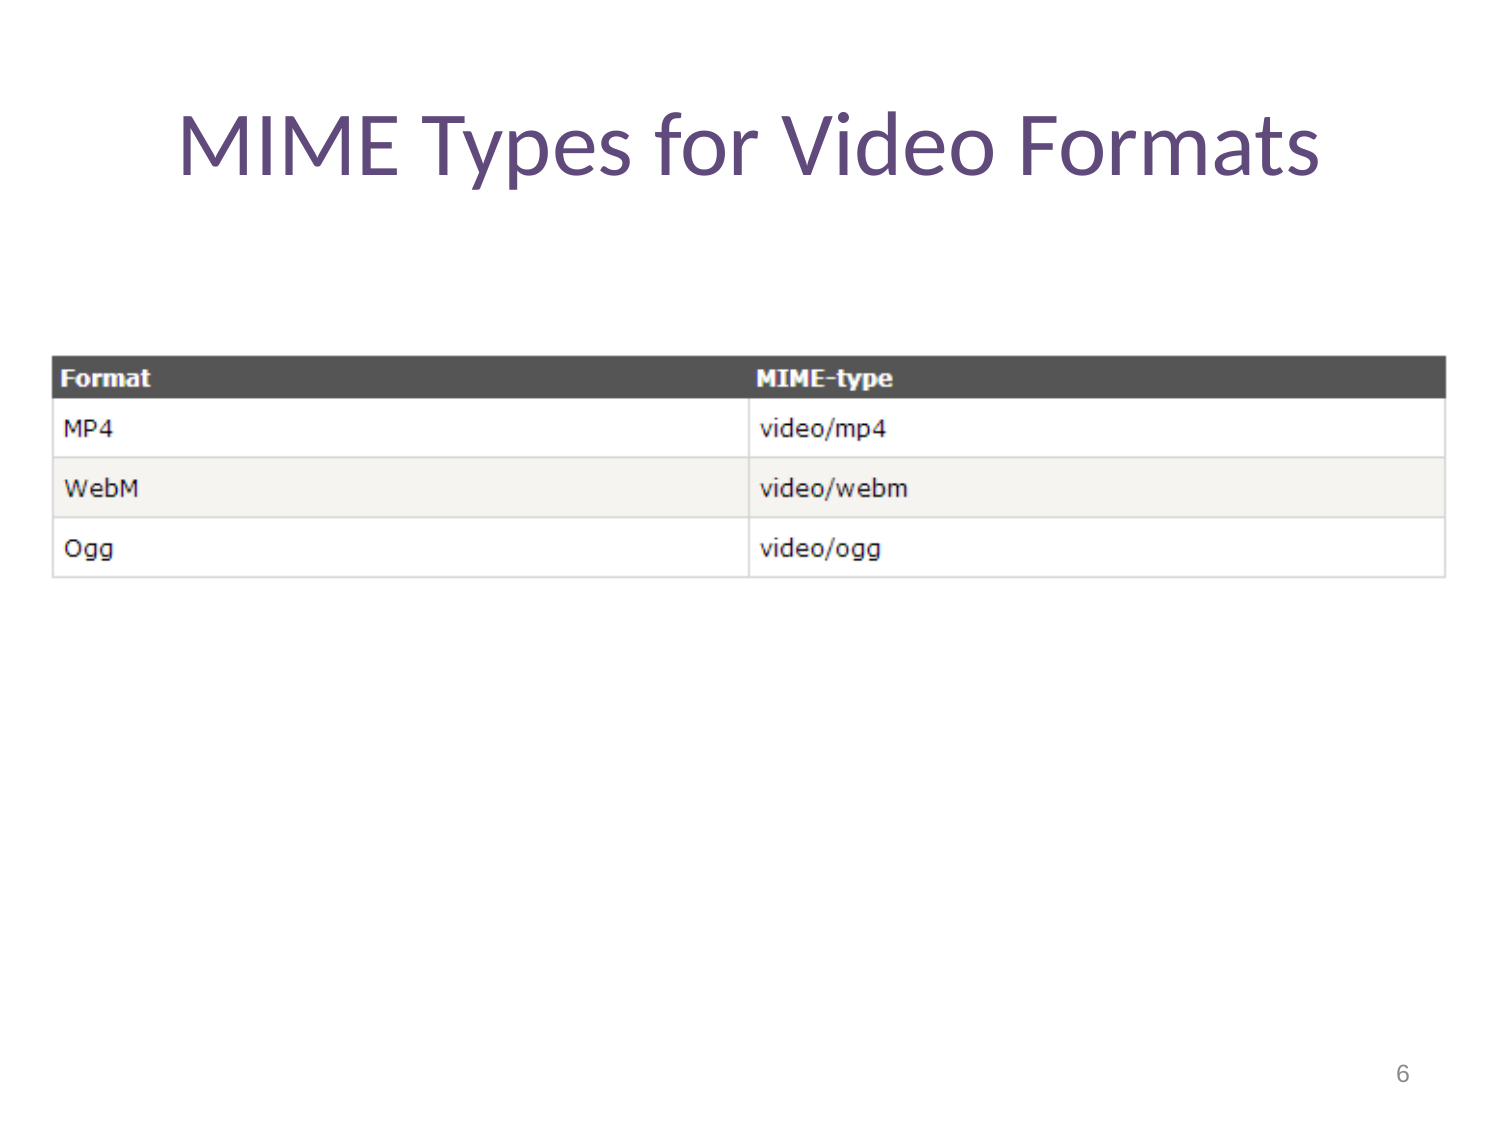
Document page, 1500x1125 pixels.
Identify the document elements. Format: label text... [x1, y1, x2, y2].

slide_number 6 [1074, 1042, 1425, 1103]
picture [37, 337, 1460, 594]
title MIME Types for Video Formats [75, 45, 1425, 233]
